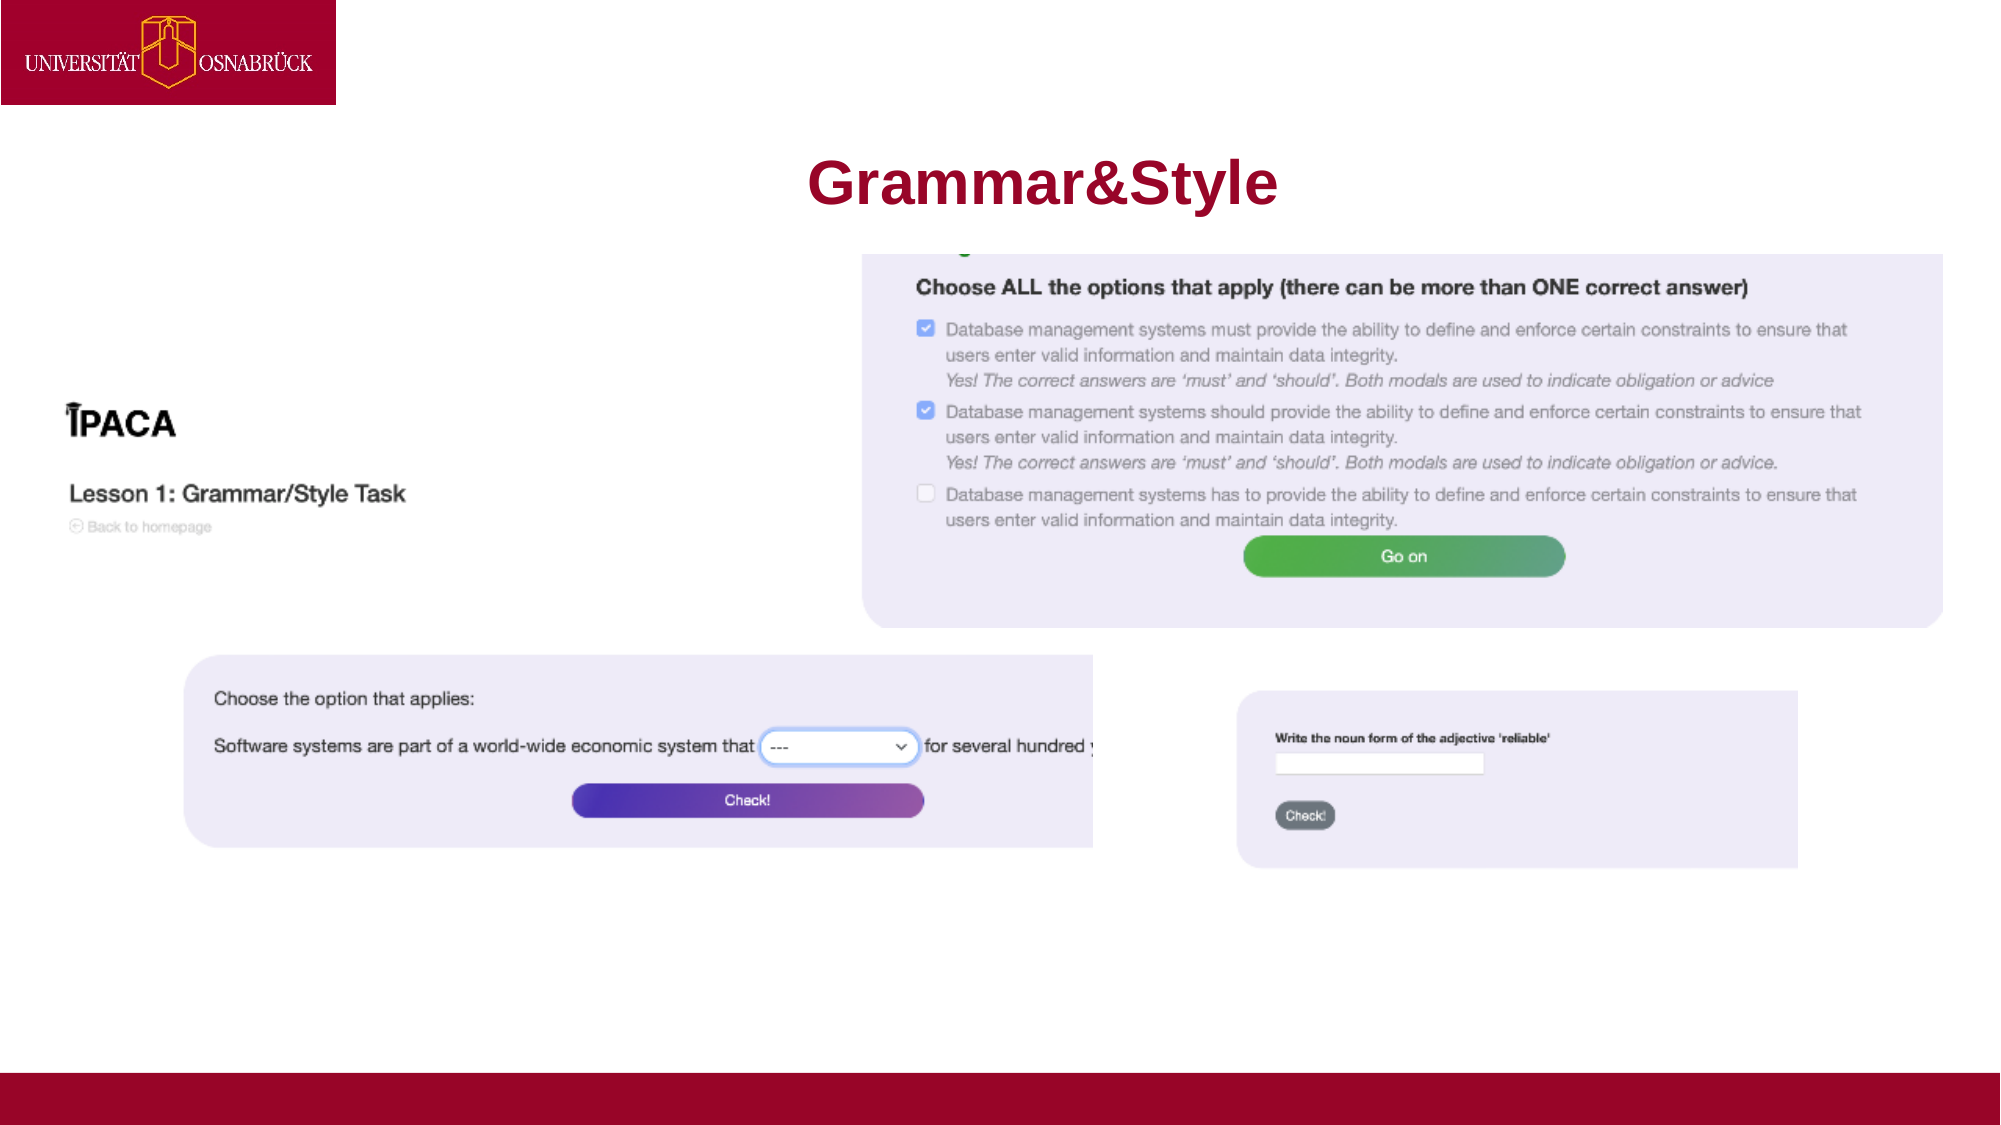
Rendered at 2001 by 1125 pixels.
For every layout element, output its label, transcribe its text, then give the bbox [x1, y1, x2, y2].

title Grammar&Style [209, 141, 1895, 268]
picture [54, 253, 1943, 978]
picture [1, 0, 336, 105]
